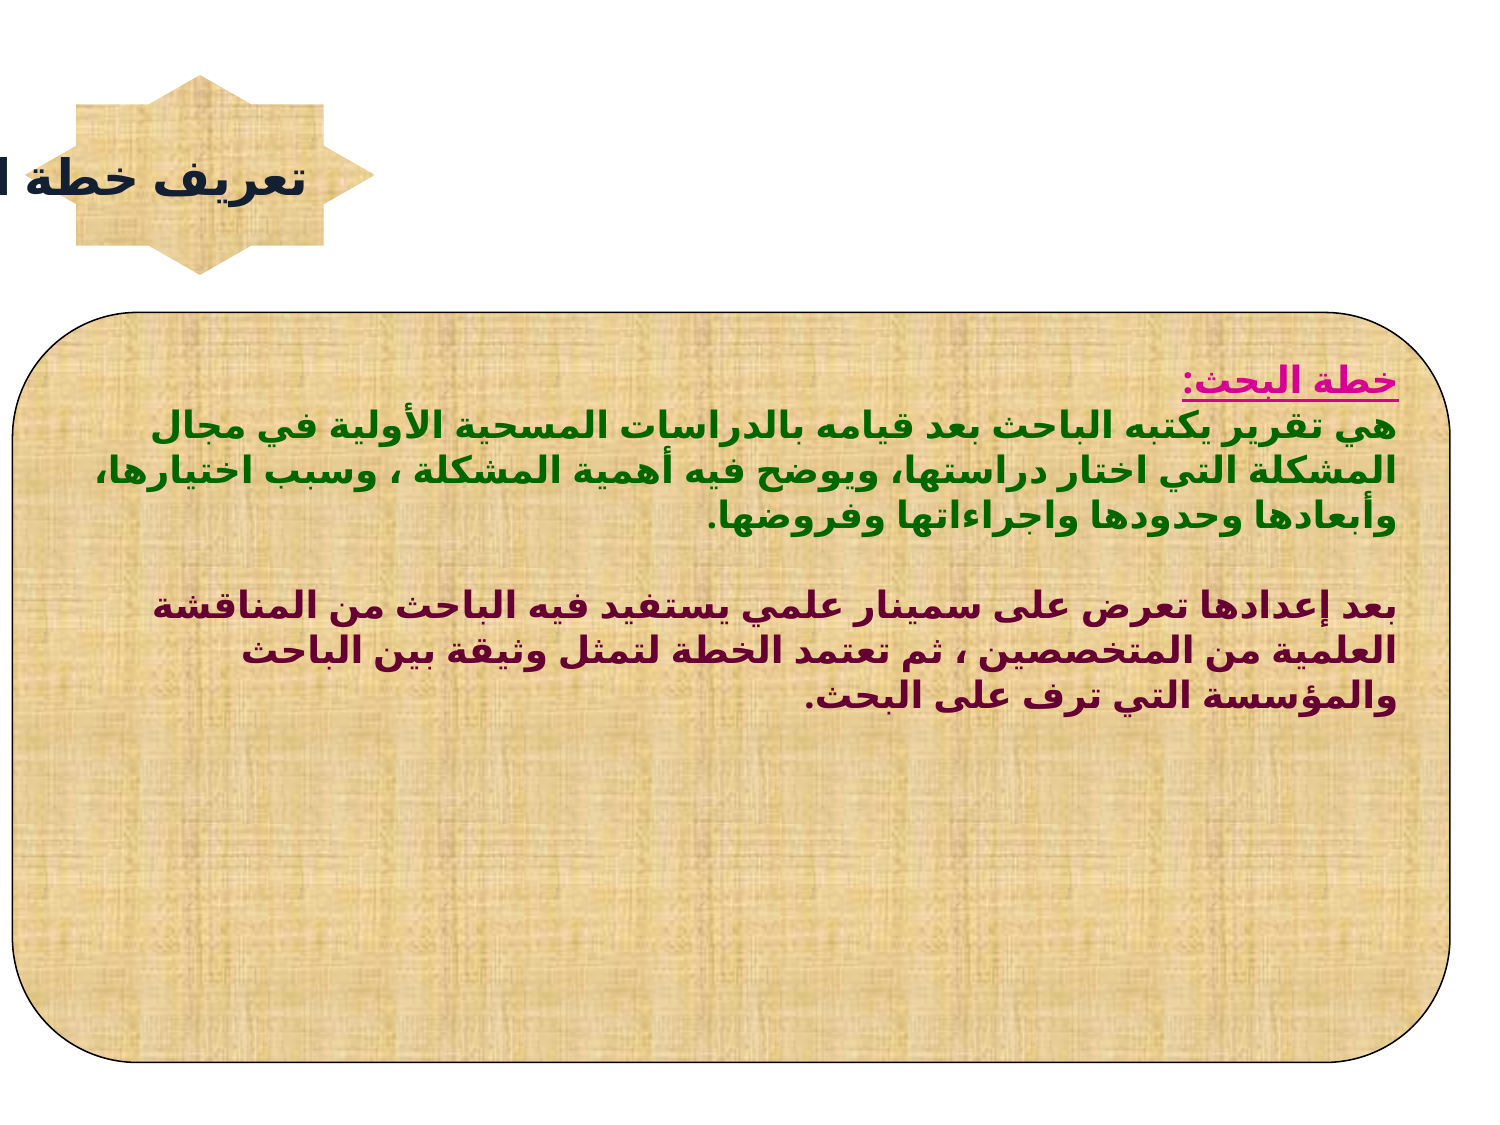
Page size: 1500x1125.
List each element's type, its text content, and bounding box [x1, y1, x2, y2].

text_box خطة البحث: هي تقرير يكتبه الباحث بعد قيامه بالدراسات المسحية الأولية في مجال المشكلة التي اختار دراستها، ويوضح فيه أهمية المشكلة ، وسبب اختيارها، وأبعادها وحدودها واجراءاتها وفروضها. بعد إعدادها تعرض على سمينار علمي يستفيد فيه الباحث من المناقشة العلمية من المتخصصين ، ثم تعتمد الخطة لتمثل وثيقة بين الباحث والمؤسسة التي ترف على البحث. [12, 312, 1450, 1063]
text_box تعريف خطة البحث [24, 75, 376, 276]
